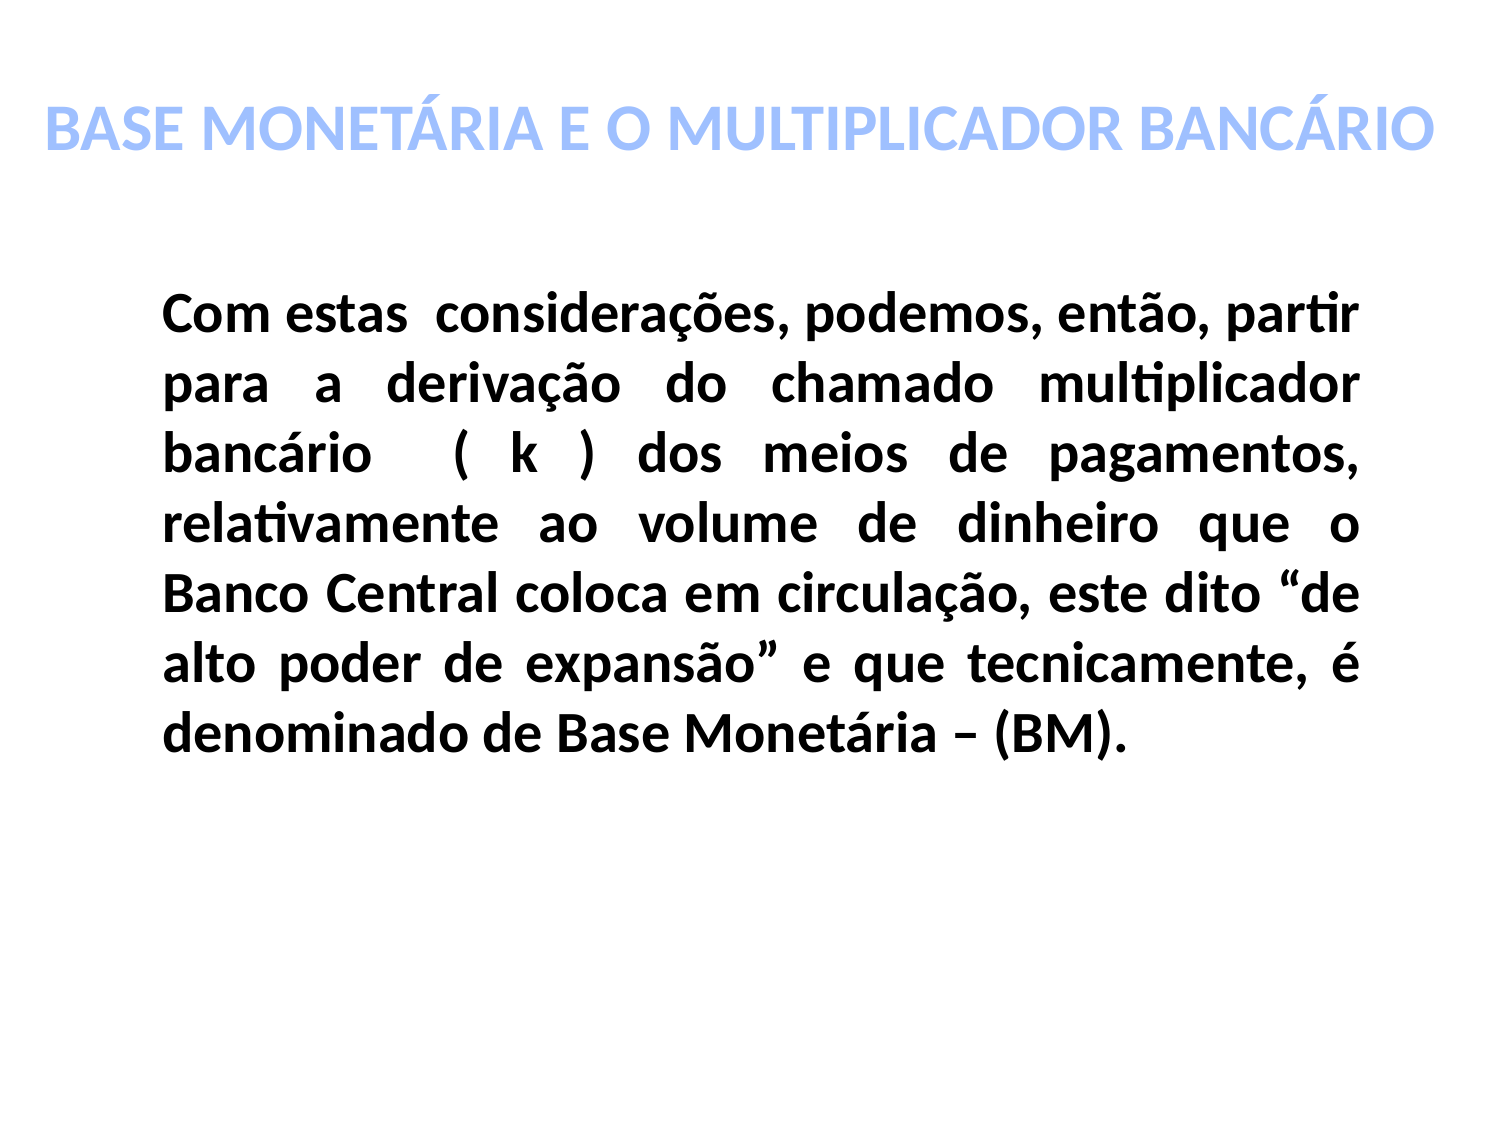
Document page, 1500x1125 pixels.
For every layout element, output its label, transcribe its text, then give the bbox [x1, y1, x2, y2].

text_box BASE MONETÁRIA E O MULTIPLICADOR BANCÁRIO [29, 76, 1471, 172]
text_box Com estas considerações, podemos, então, partir para a derivação do chamado multiplicador bancário ( k ) dos meios de pagamentos, relativamente ao volume de dinheiro que o Banco Central coloca em circulação, este dito “de alto poder de expansão” e que tecnicamente, é denominado de Base Monetária – (BM). [147, 267, 1376, 817]
